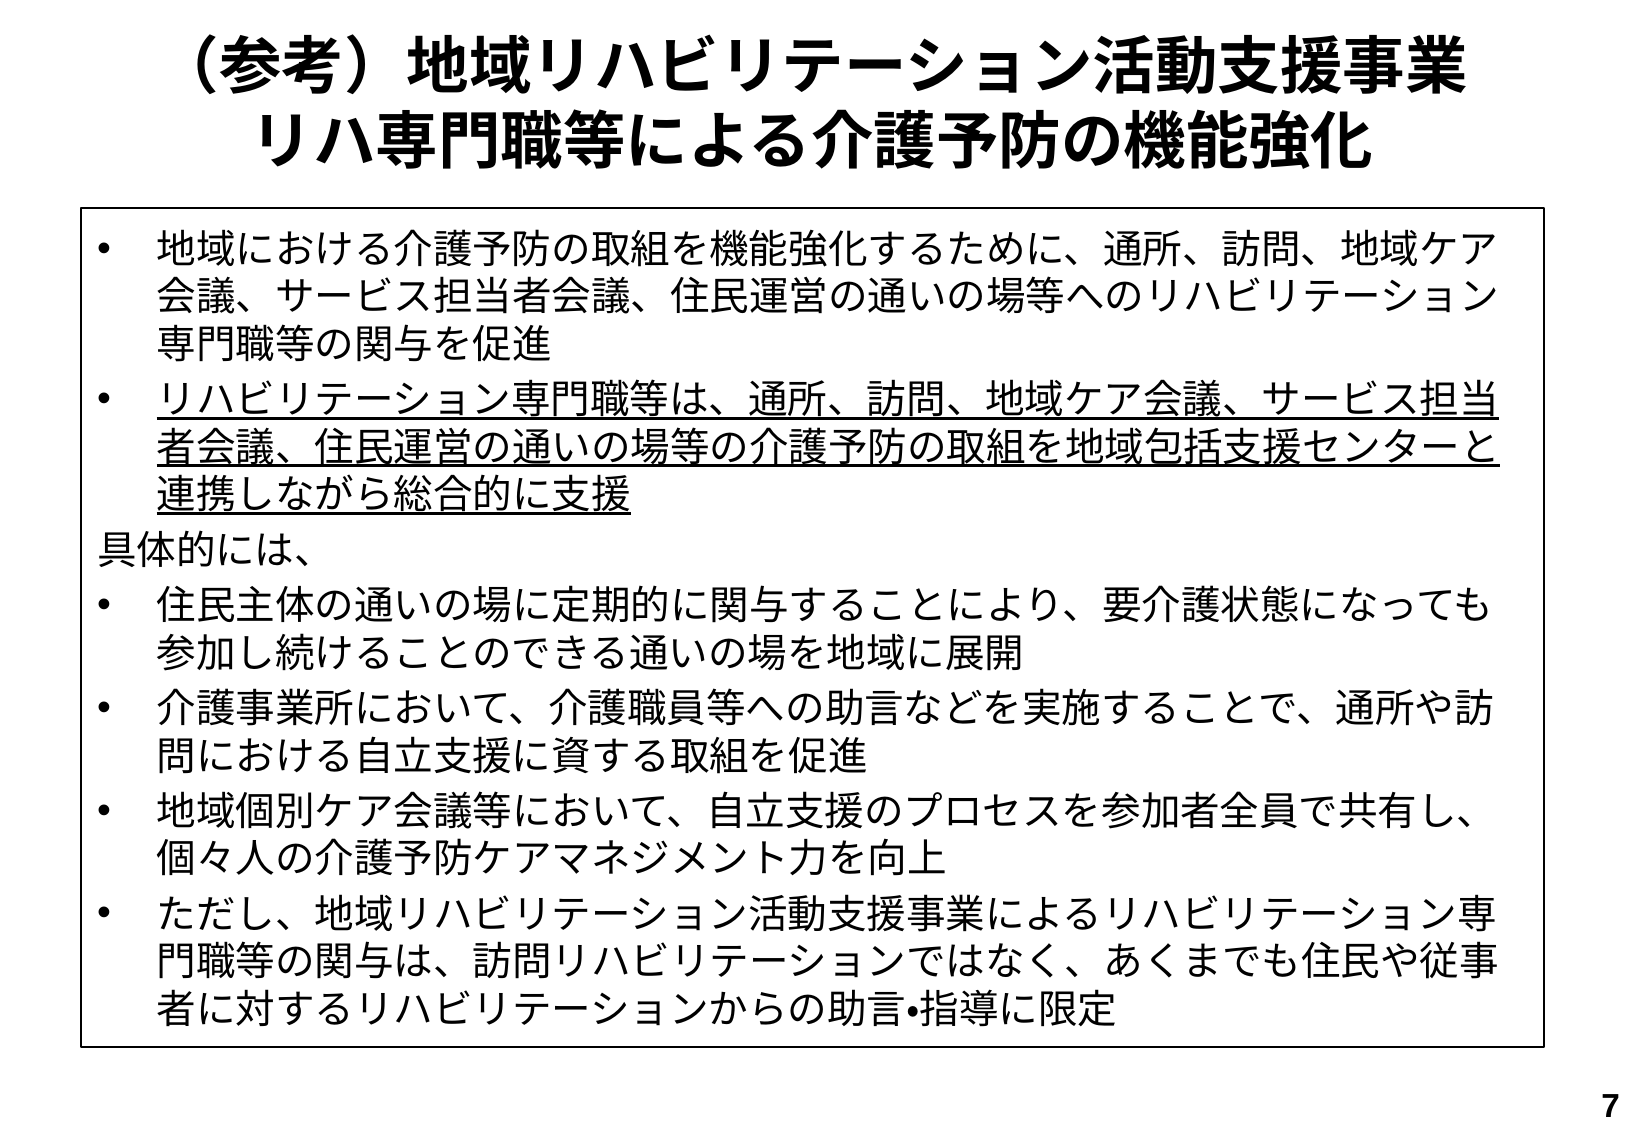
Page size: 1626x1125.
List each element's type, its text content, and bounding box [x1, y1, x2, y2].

text_box 7 [1255, 1074, 1625, 1125]
title （参考）地域リハビリテーション活動支援事業 リハ専門職等による介護予防の機能強化 [81, 7, 1544, 195]
list 地域における介護予防の取組を機能強化するために、通所、訪問、地域ケア会議、サービス担当者会議、住民運営の通いの場等へのリハビリテーション専門職等の関与を促進 リハビリテーション専門職等は、通所、訪問、地域ケア会議、サービス担当者会議、住民運営の通いの場等の介護予防の取組を地域包括支援センターと連携しながら総合的に支援 具体的には、 住民主体の通いの場に定期的に関与することにより、要介護状態になっても参加し続けることのできる通いの場を地域に展開 介護事業所において、介護職員等への助言などを実施することで、通所や訪問における自立支援に資する取組を促進 地域個別ケア会議等において、自立支援のプロセスを参加者全員で共有し、個々人の介護予防ケアマネジメント力を向上 ただし、地域リハビリテーション活動支援事業によるリハビリテーション専門職等の関与は、訪問リハビリテーションではなく、あくまでも住民や従事者に対するリハビリテーションからの助言・指導に限定 [81, 208, 1544, 1047]
